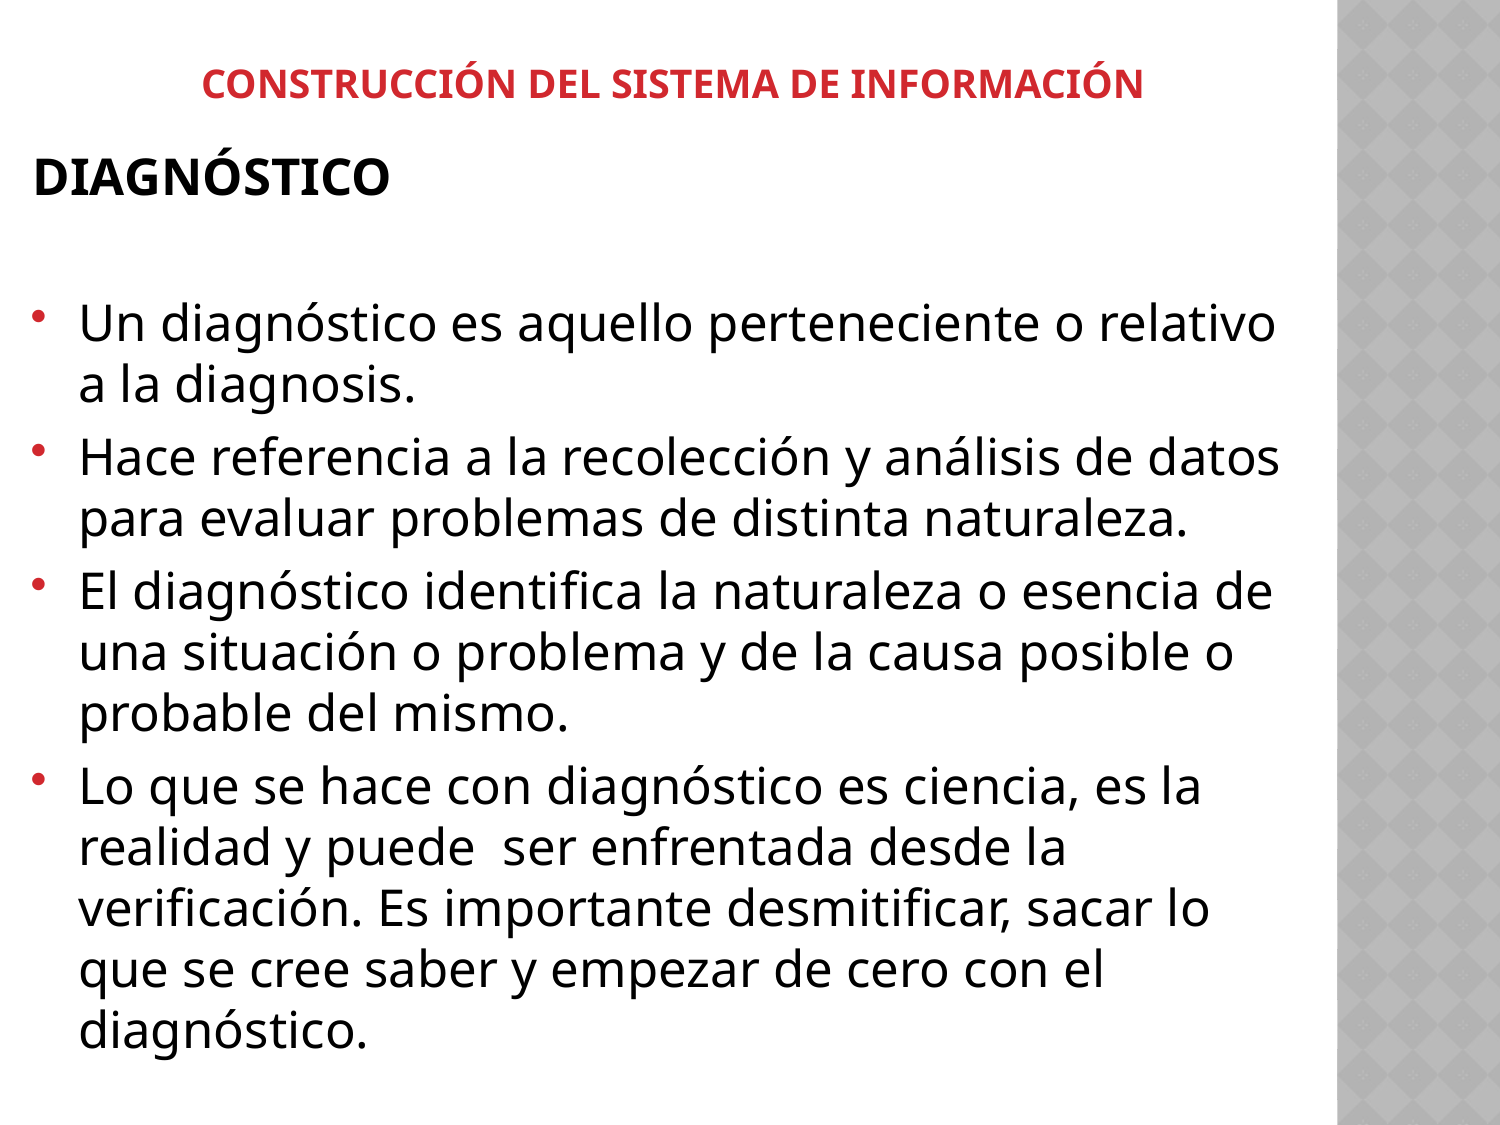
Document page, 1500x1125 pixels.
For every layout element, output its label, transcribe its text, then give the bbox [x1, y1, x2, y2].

list DIAGNÓSTICO Un diagnóstico es aquello perteneciente o relativo a la diagnosis. Hace referencia a la recolección y análisis de datos para evaluar problemas de distinta naturaleza. El diagnóstico identifica la naturaleza o esencia de una situación o problema y de la causa posible o probable del mismo. Lo que se hace con diagnóstico es ciencia, es la realidad y puede ser enfrentada desde la verificación. Es importante desmitificar, sacar lo que se cree saber y empezar de cero con el diagnóstico. [17, 137, 1329, 1083]
title CONSTRUCCIÓN DEL SISTEMA DE INFORMACIÓN [76, 30, 1270, 107]
